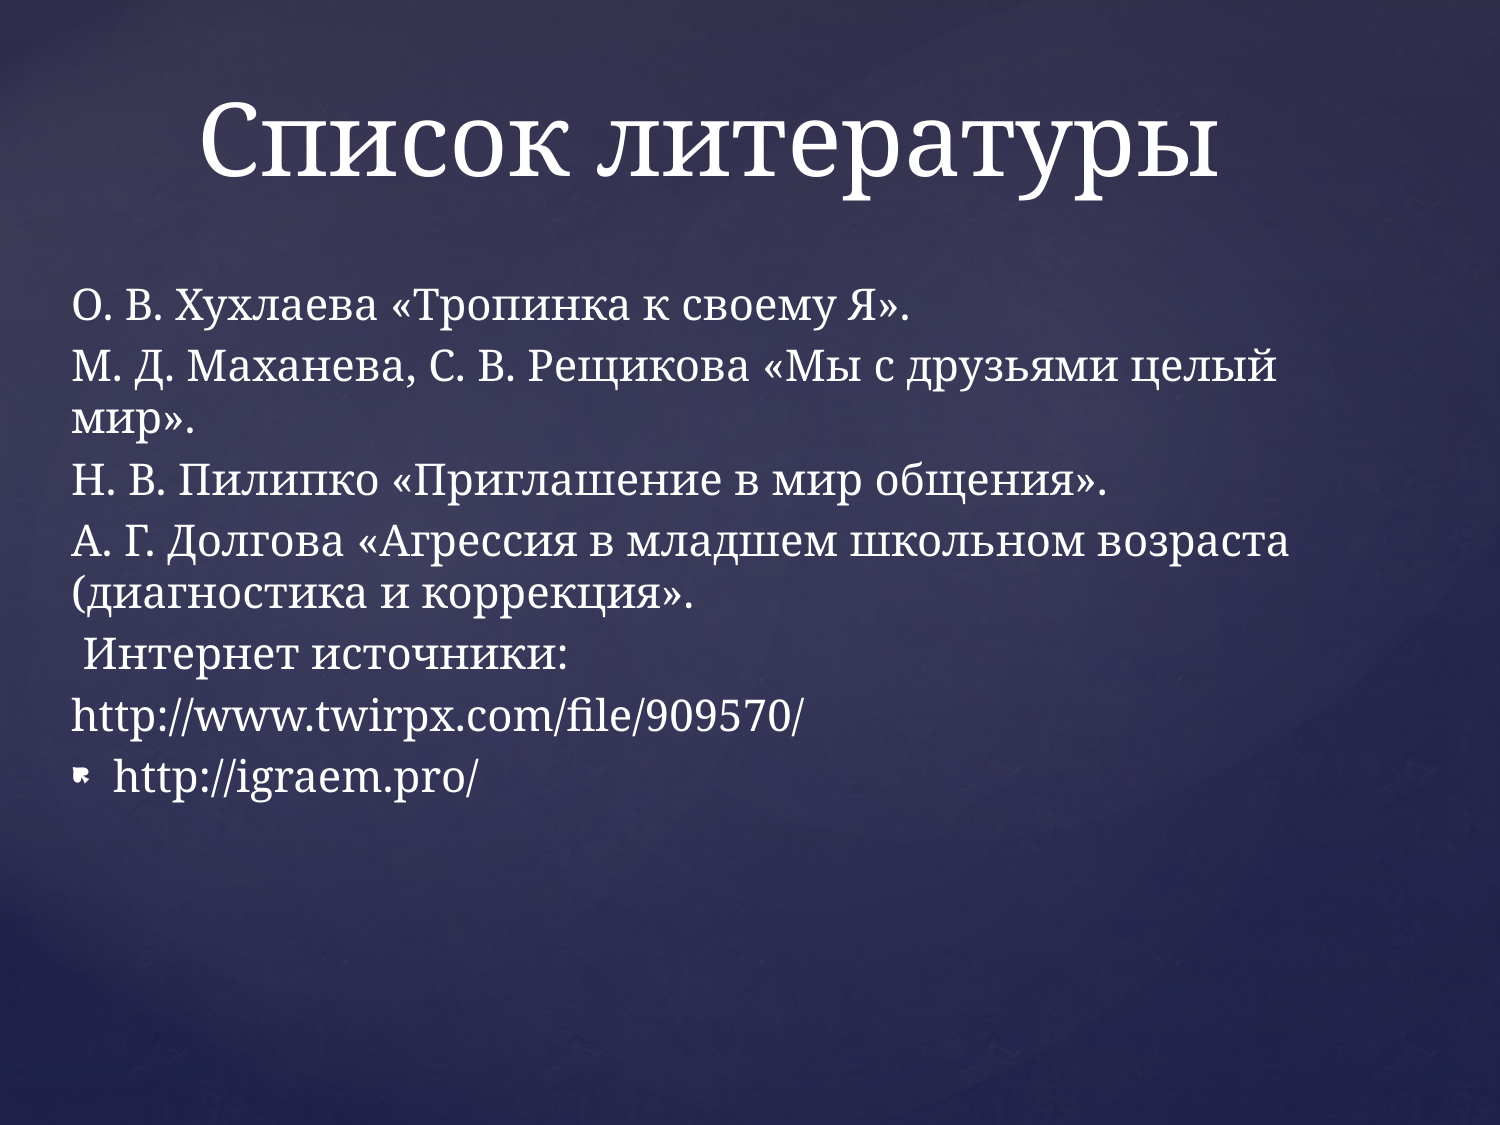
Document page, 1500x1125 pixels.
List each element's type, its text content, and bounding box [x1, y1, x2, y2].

title Список литературы [183, 54, 1421, 205]
list О. В. Хухлаева «Тропинка к своему Я». М. Д. Маханева, С. В. Рещикова «Мы с друзьями целый мир». Н. В. Пилипко «Приглашение в мир общения». А. Г. Долгова «Агрессия в младшем школьном возраста (диагностика и коррекция». Интернет источники: http://www.twirpx.com/file/909570/ http://igraem.pro/ [53, 219, 1376, 858]
